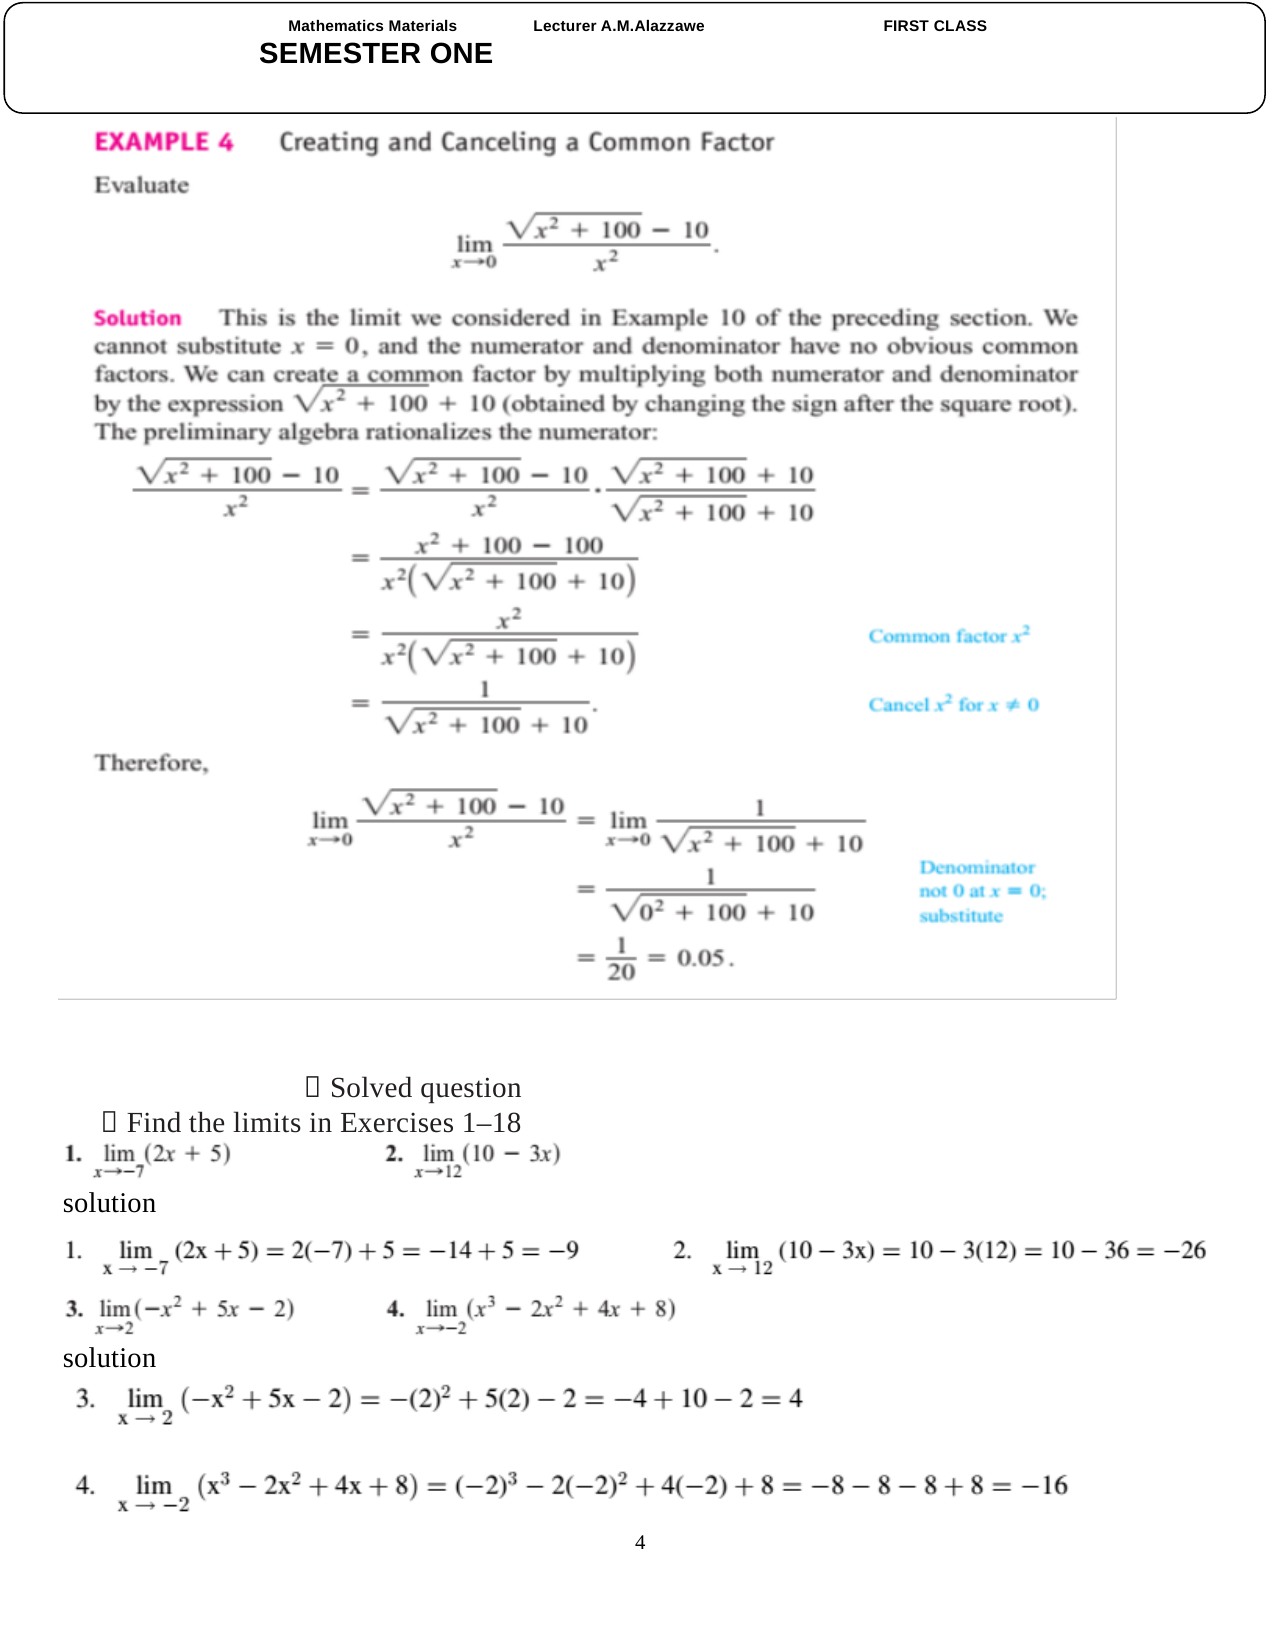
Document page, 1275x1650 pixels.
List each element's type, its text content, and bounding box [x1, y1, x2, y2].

text_box solution [62, 1193, 157, 1215]
picture [58, 1134, 585, 1184]
text_box solution [62, 1348, 157, 1370]
text_box Mathematics Materials Lecturer A.M.Alazzawe FIRST CLASS SEMESTER ONE [258, 16, 990, 70]
picture [58, 117, 1118, 1001]
picture [58, 1371, 1086, 1521]
text_box 4 [634, 1530, 646, 1554]
text_box  Solved question  Find the limits in Exercises 1–18 [100, 1068, 523, 1133]
picture [58, 1216, 1216, 1339]
text_box [4, 2, 1266, 114]
